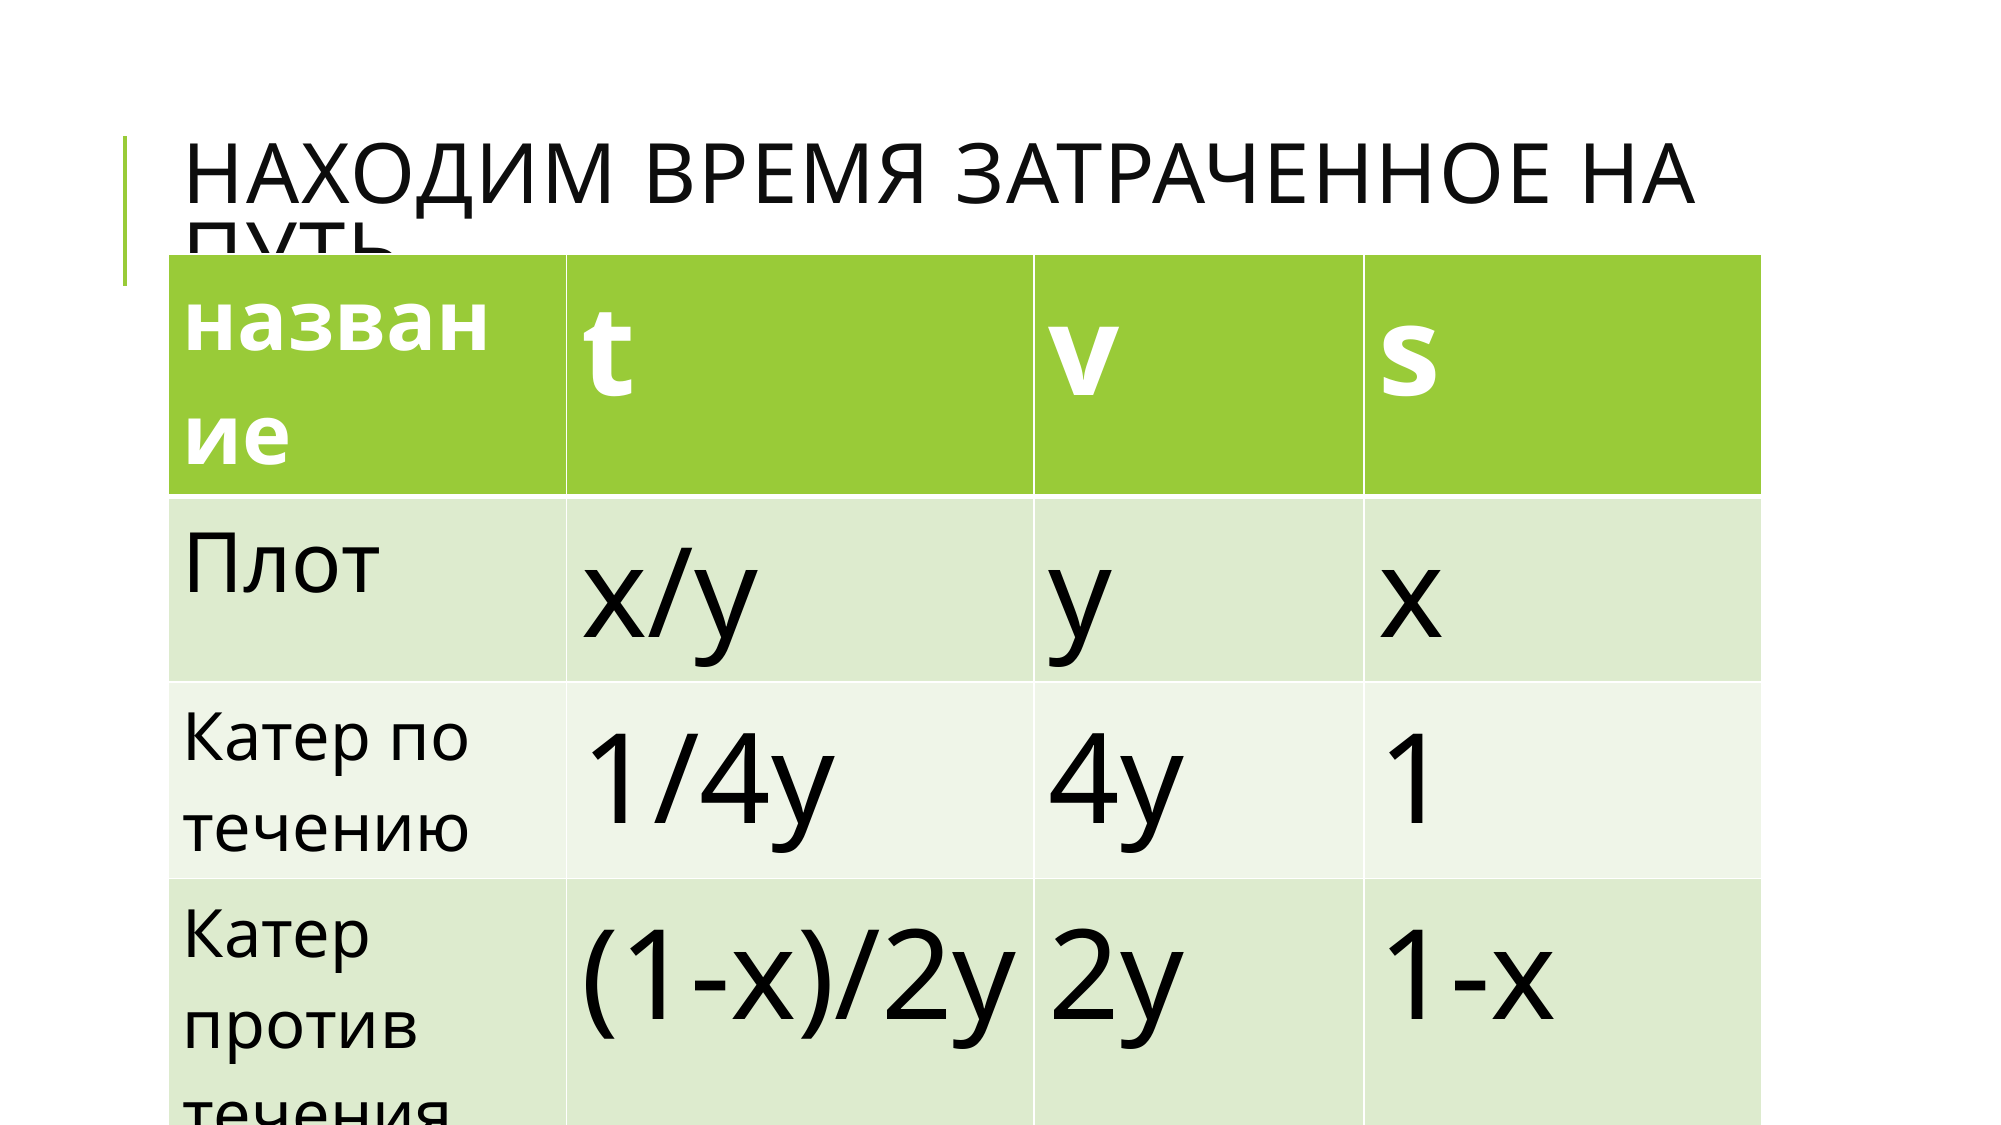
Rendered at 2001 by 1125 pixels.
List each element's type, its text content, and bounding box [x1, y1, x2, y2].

table_cell 2у [1035, 879, 1363, 1125]
table_header t [567, 255, 1033, 494]
table_cell 1 [1365, 683, 1761, 878]
table_cell 1/4у [567, 683, 1033, 878]
table_cell (1-х)/2у [567, 879, 1033, 1125]
table_header s [1365, 255, 1761, 494]
title Находим время затраченное на путь [168, 96, 1763, 253]
table_cell Катер по течению [169, 683, 566, 878]
table_cell у [1035, 499, 1363, 681]
table_cell х [1365, 499, 1761, 681]
table_cell 1-х [1365, 879, 1761, 1125]
table_header v [1035, 255, 1363, 494]
table_cell х/у [567, 499, 1033, 681]
table_cell Катер против течения [169, 879, 566, 1125]
table_header название [169, 255, 566, 494]
table_cell Плот [169, 499, 566, 681]
table_cell 4у [1035, 683, 1363, 878]
